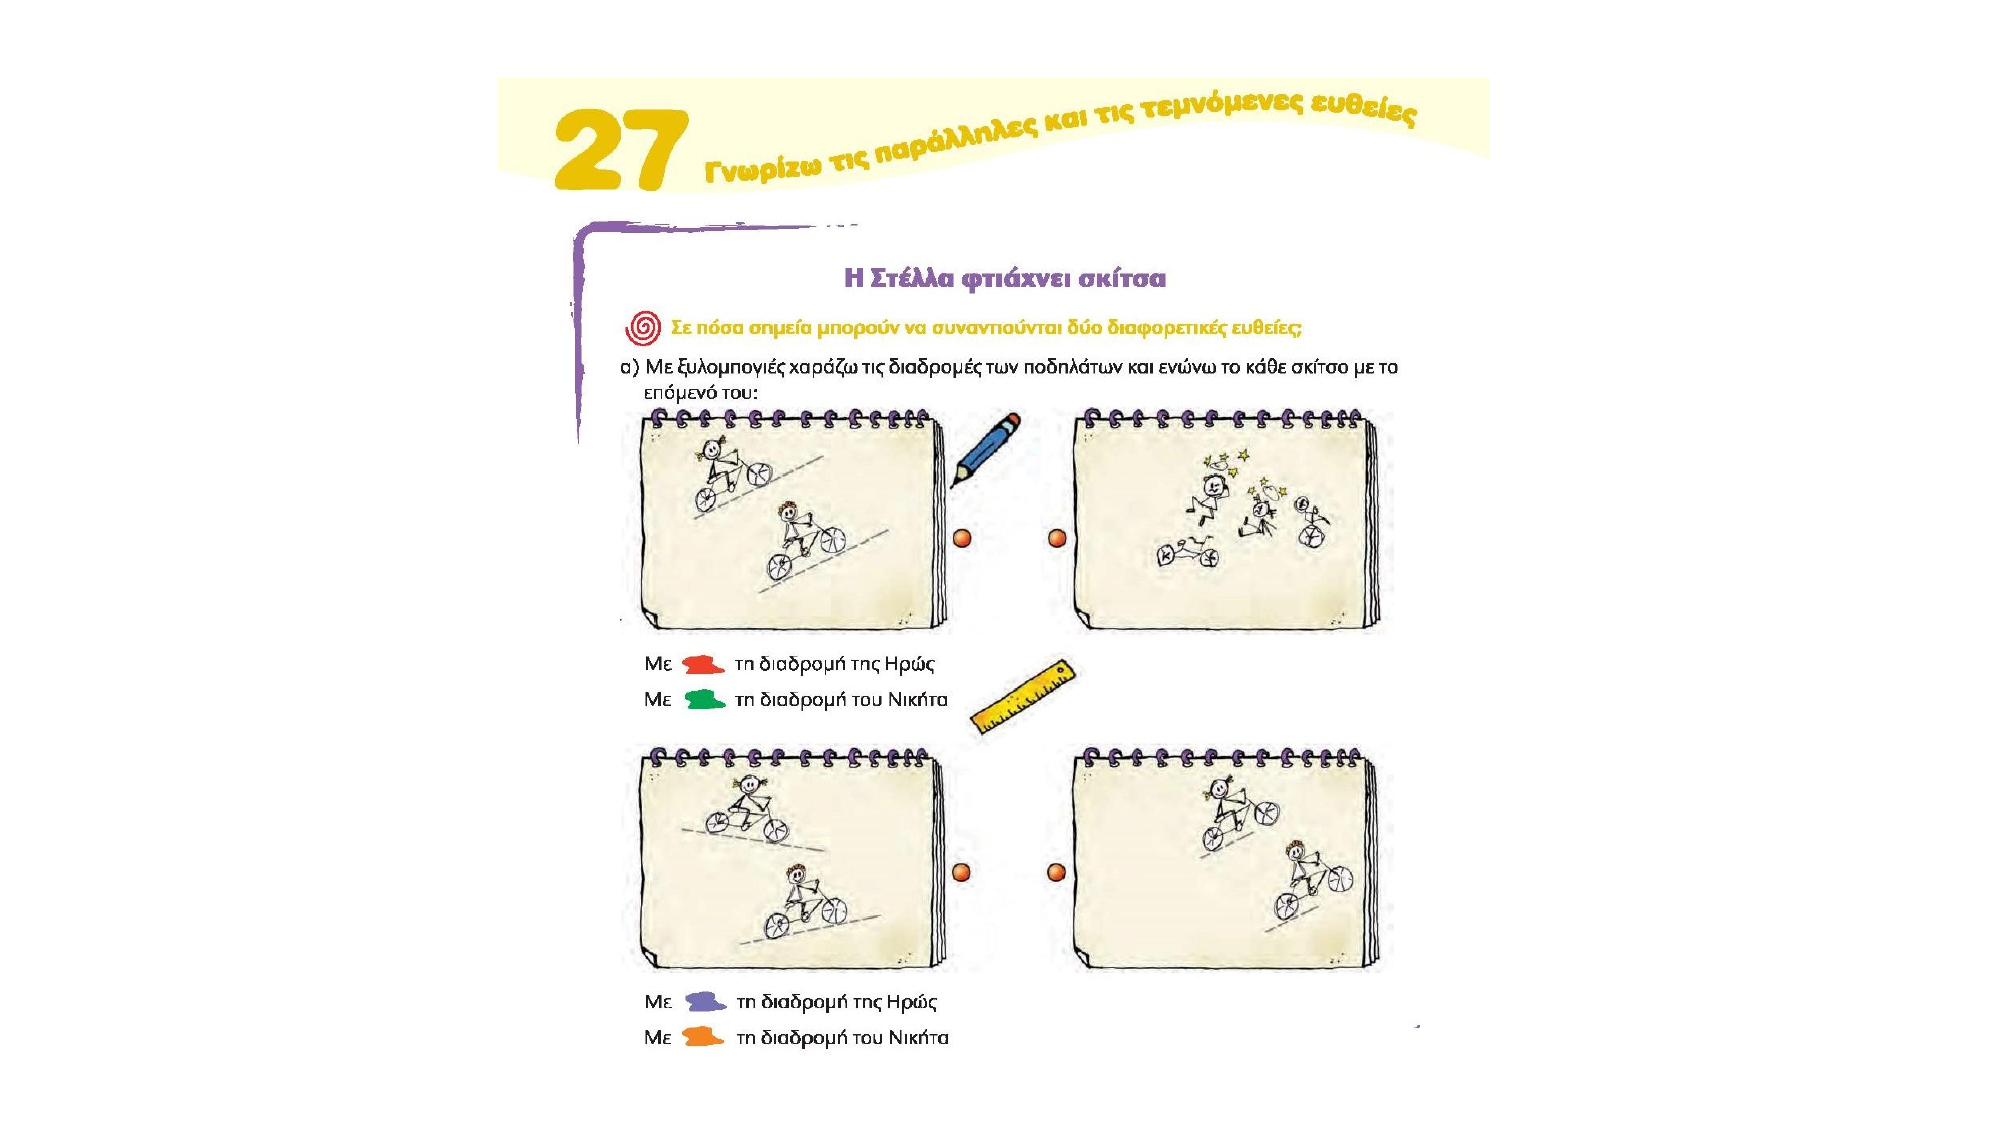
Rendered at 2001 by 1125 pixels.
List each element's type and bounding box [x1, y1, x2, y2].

picture [498, 78, 1490, 1059]
